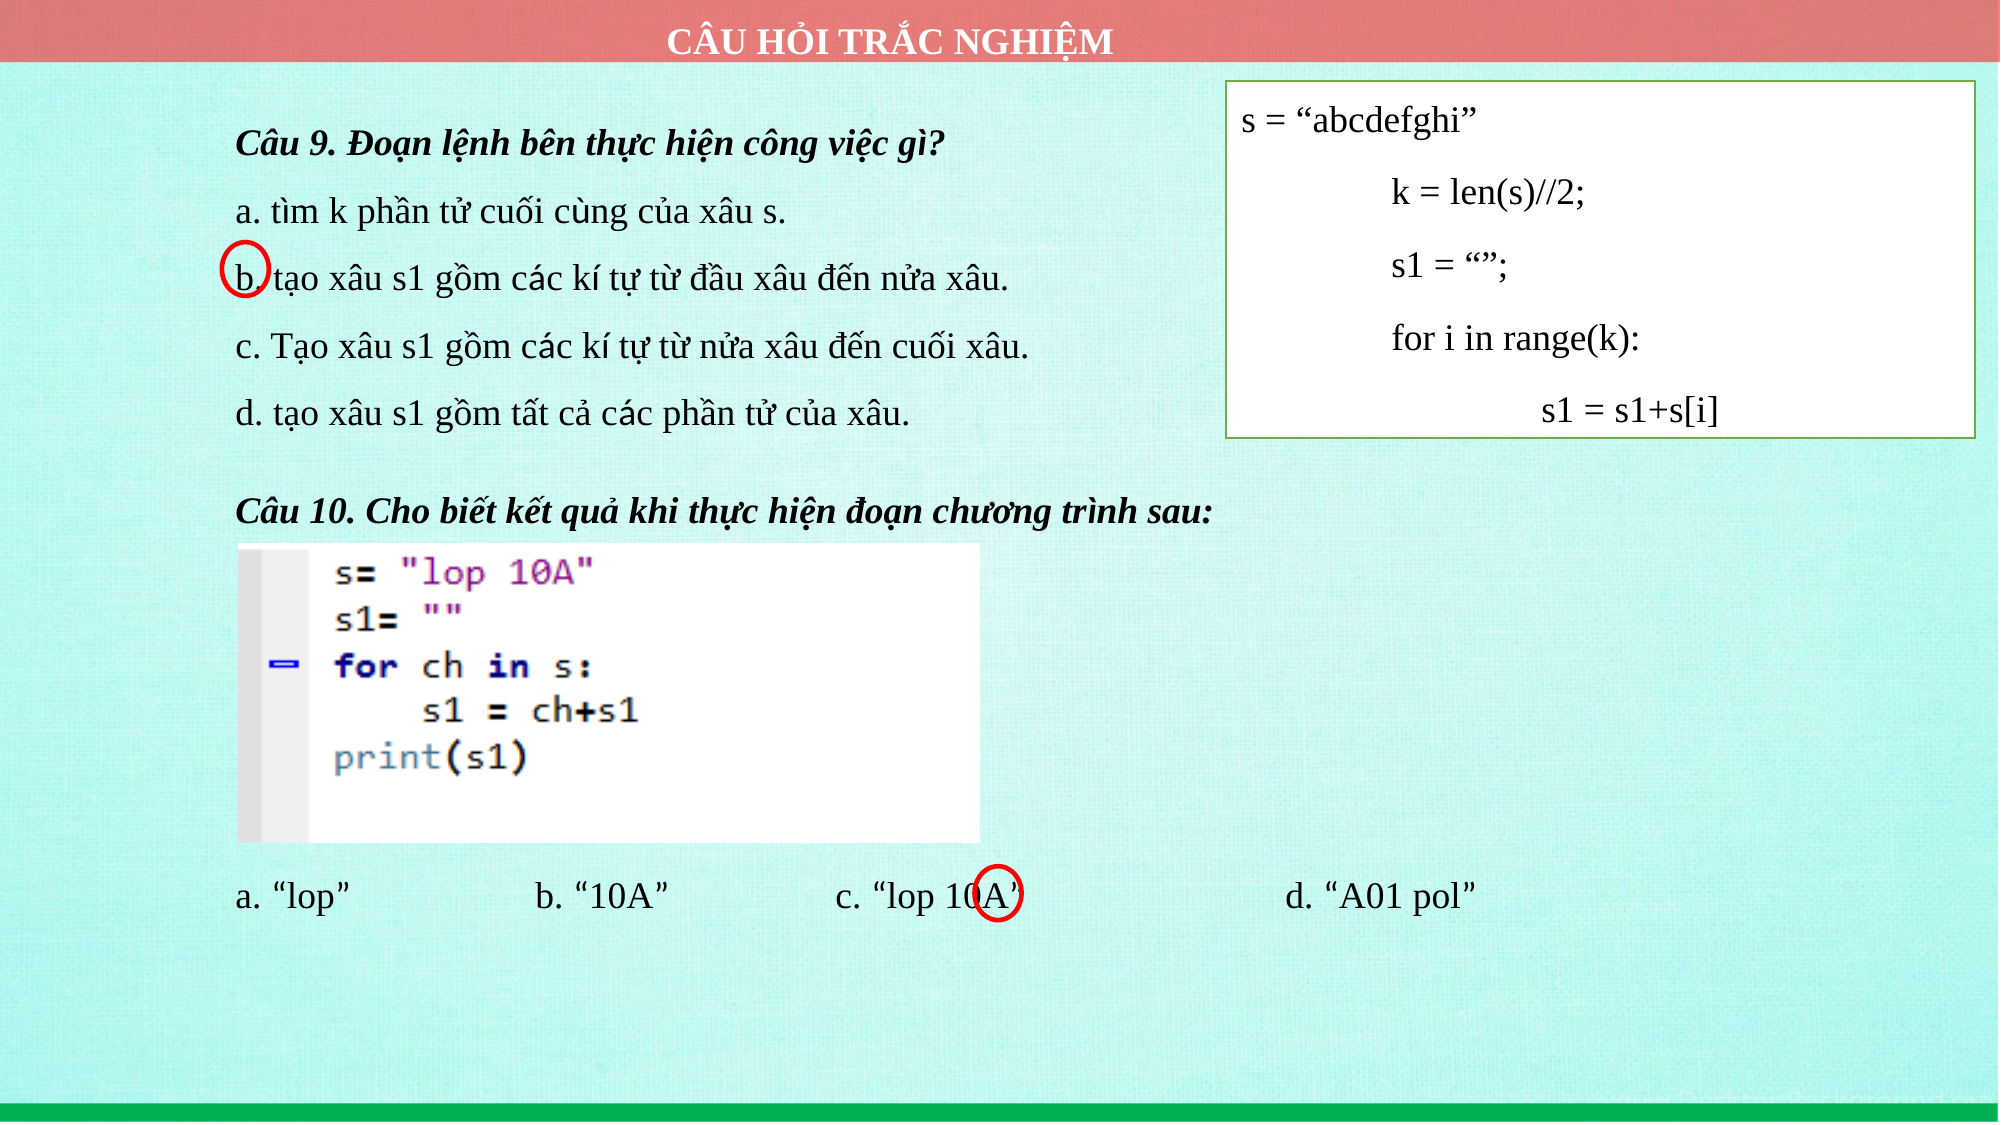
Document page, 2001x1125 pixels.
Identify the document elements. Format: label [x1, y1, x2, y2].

text_box [0, 0, 2000, 1123]
picture [237, 543, 980, 844]
